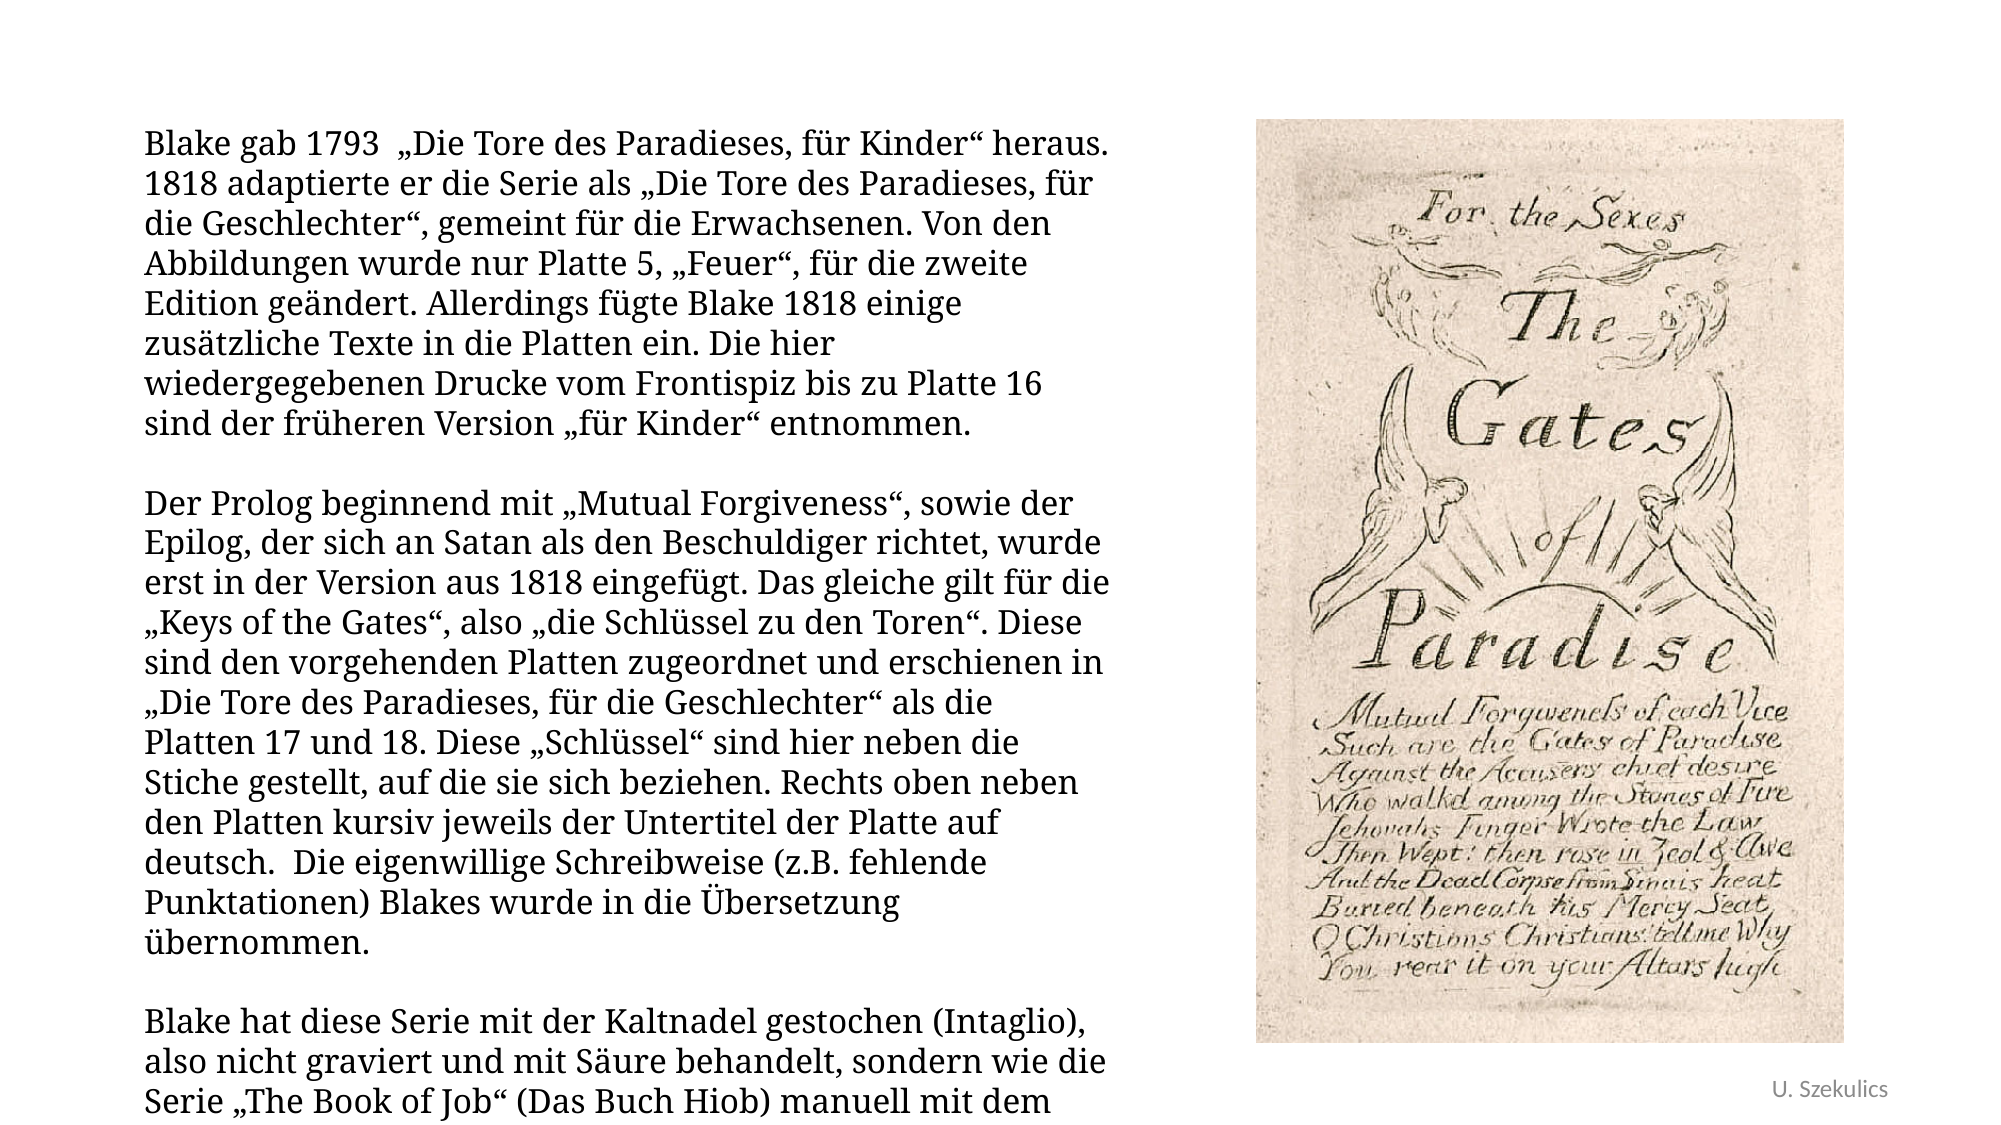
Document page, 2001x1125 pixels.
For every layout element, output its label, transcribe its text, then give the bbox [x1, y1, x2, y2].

text_box Blake gab 1793 „Die Tore des Paradieses, für Kinder“ heraus. 1818 adaptierte er die Serie als „Die Tore des Paradieses, für die Geschlechter“, gemeint für die Erwachsenen. Von den Abbildungen wurde nur Platte 5, „Feuer“, für die zweite Edition geändert. Allerdings fügte Blake 1818 einige zusätzliche Texte in die Platten ein. Die hier wiedergegebenen Drucke vom Frontispiz bis zu Platte 16 sind der früheren Version „für Kinder“ entnommen. Der Prolog beginnend mit „Mutual Forgiveness“, sowie der Epilog, der sich an Satan als den Beschuldiger richtet, wurde erst in der Version aus 1818 eingefügt. Das gleiche gilt für die „Keys of the Gates“, also „die Schlüssel zu den Toren“. Diese sind den vorgehenden Platten zugeordnet und erschienen in „Die Tore des Paradieses, für die Geschlechter“ als die Platten 17 und 18. Diese „Schlüssel“ sind hier neben die Stiche gestellt, auf die sie sich beziehen. Rechts oben neben den Platten kursiv jeweils der Untertitel der Platte auf deutsch. Die eigenwillige Schreibweise (z.B. fehlende Punktationen) Blakes wurde in die Übersetzung übernommen. Blake hat diese Serie mit der Kaltnadel gestochen (Intaglio), also nicht graviert und mit Säure behandelt, sondern wie die Serie „The Book of Job“ (Das Buch Hiob) manuell mit dem Stichel ins Kupfer geschabt. Die Abbildungen sind im Original sehr klein, etwa 5 x 7 cm. [129, 114, 1128, 1125]
picture [1256, 119, 1844, 1043]
footer U. Szekulics [662, 1042, 1961, 1103]
